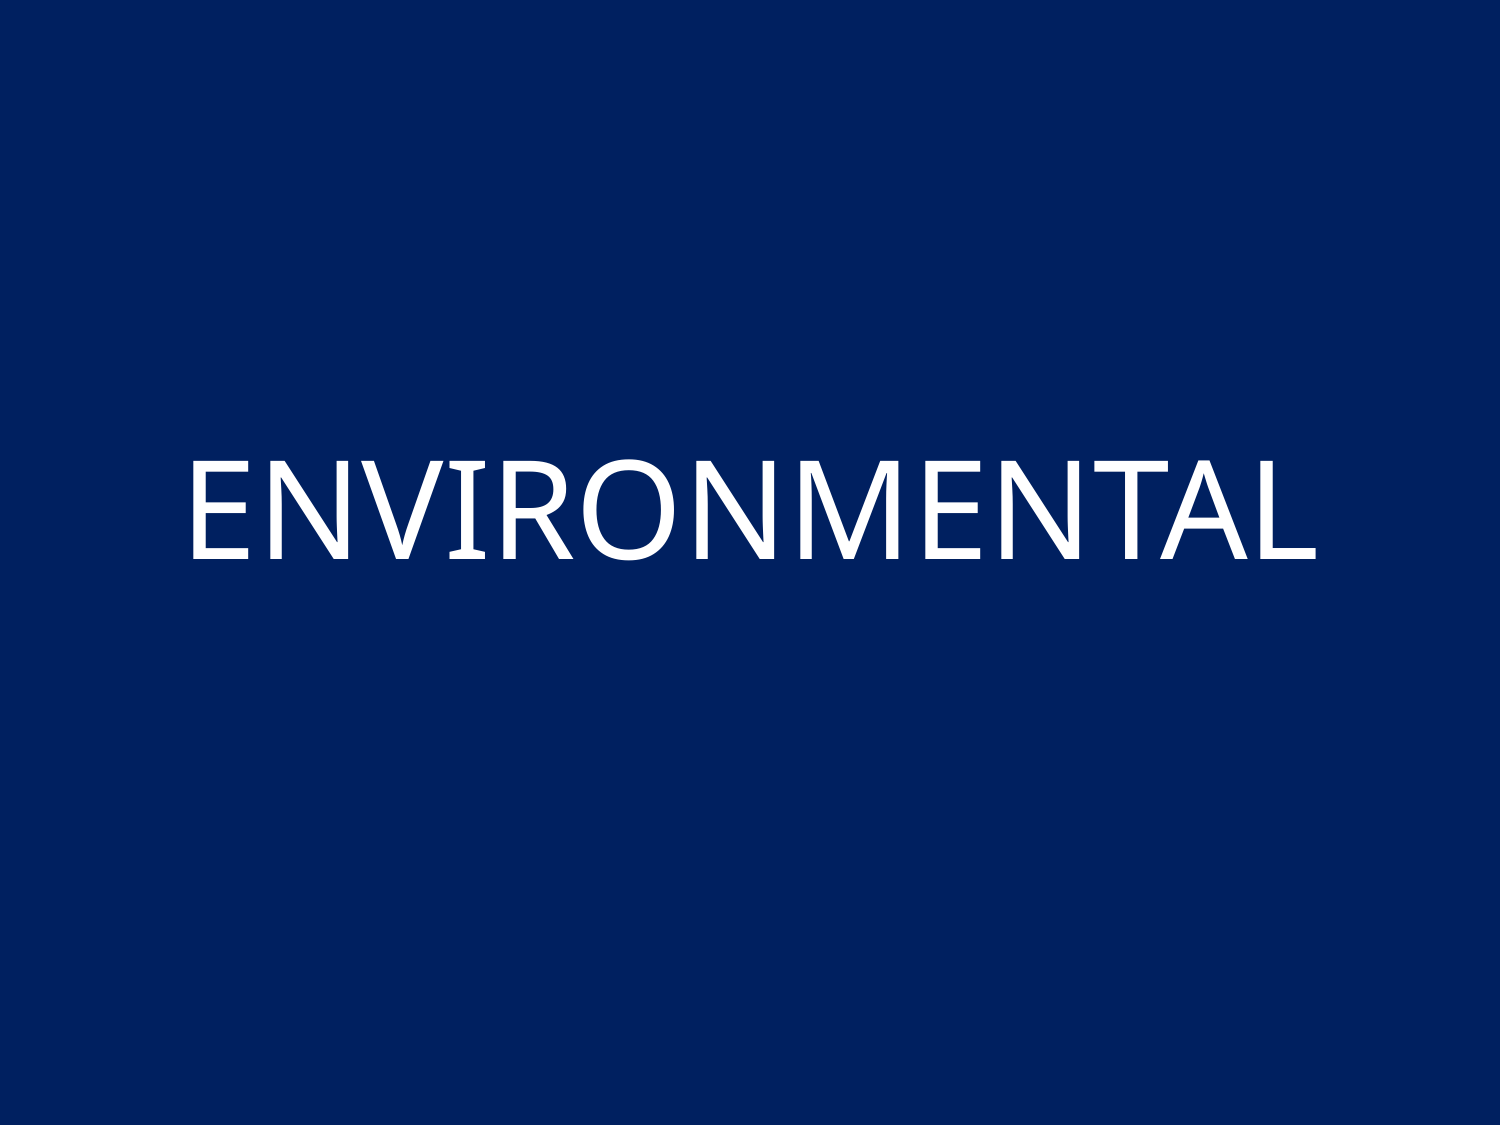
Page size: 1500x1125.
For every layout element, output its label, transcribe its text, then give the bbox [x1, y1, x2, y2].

text_box ENVIRONMENTAL [0, 249, 1500, 760]
